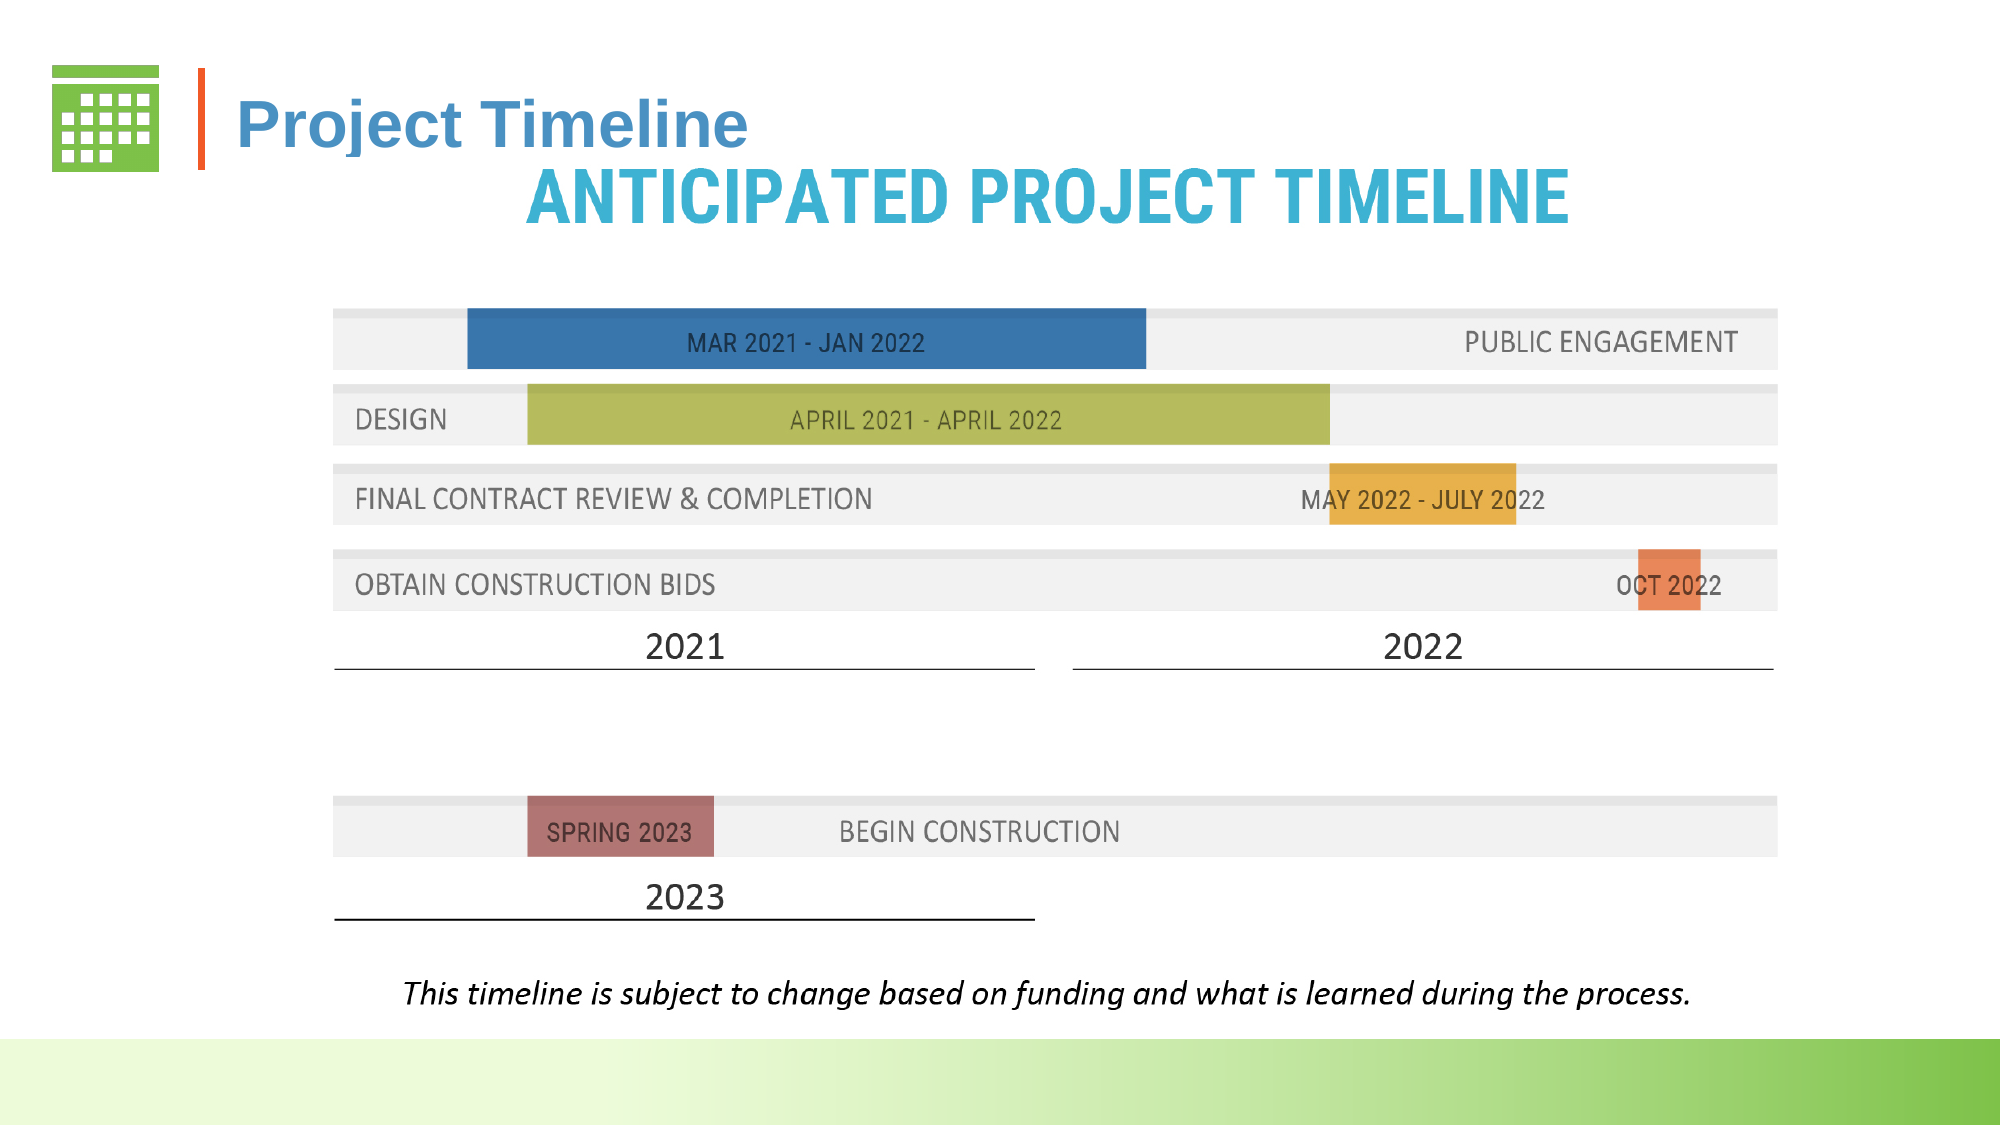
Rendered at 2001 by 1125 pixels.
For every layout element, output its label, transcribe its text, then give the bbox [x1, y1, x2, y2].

picture [333, 157, 1778, 1029]
text_box Project Timeline [221, 73, 1412, 169]
picture [30, 43, 181, 194]
